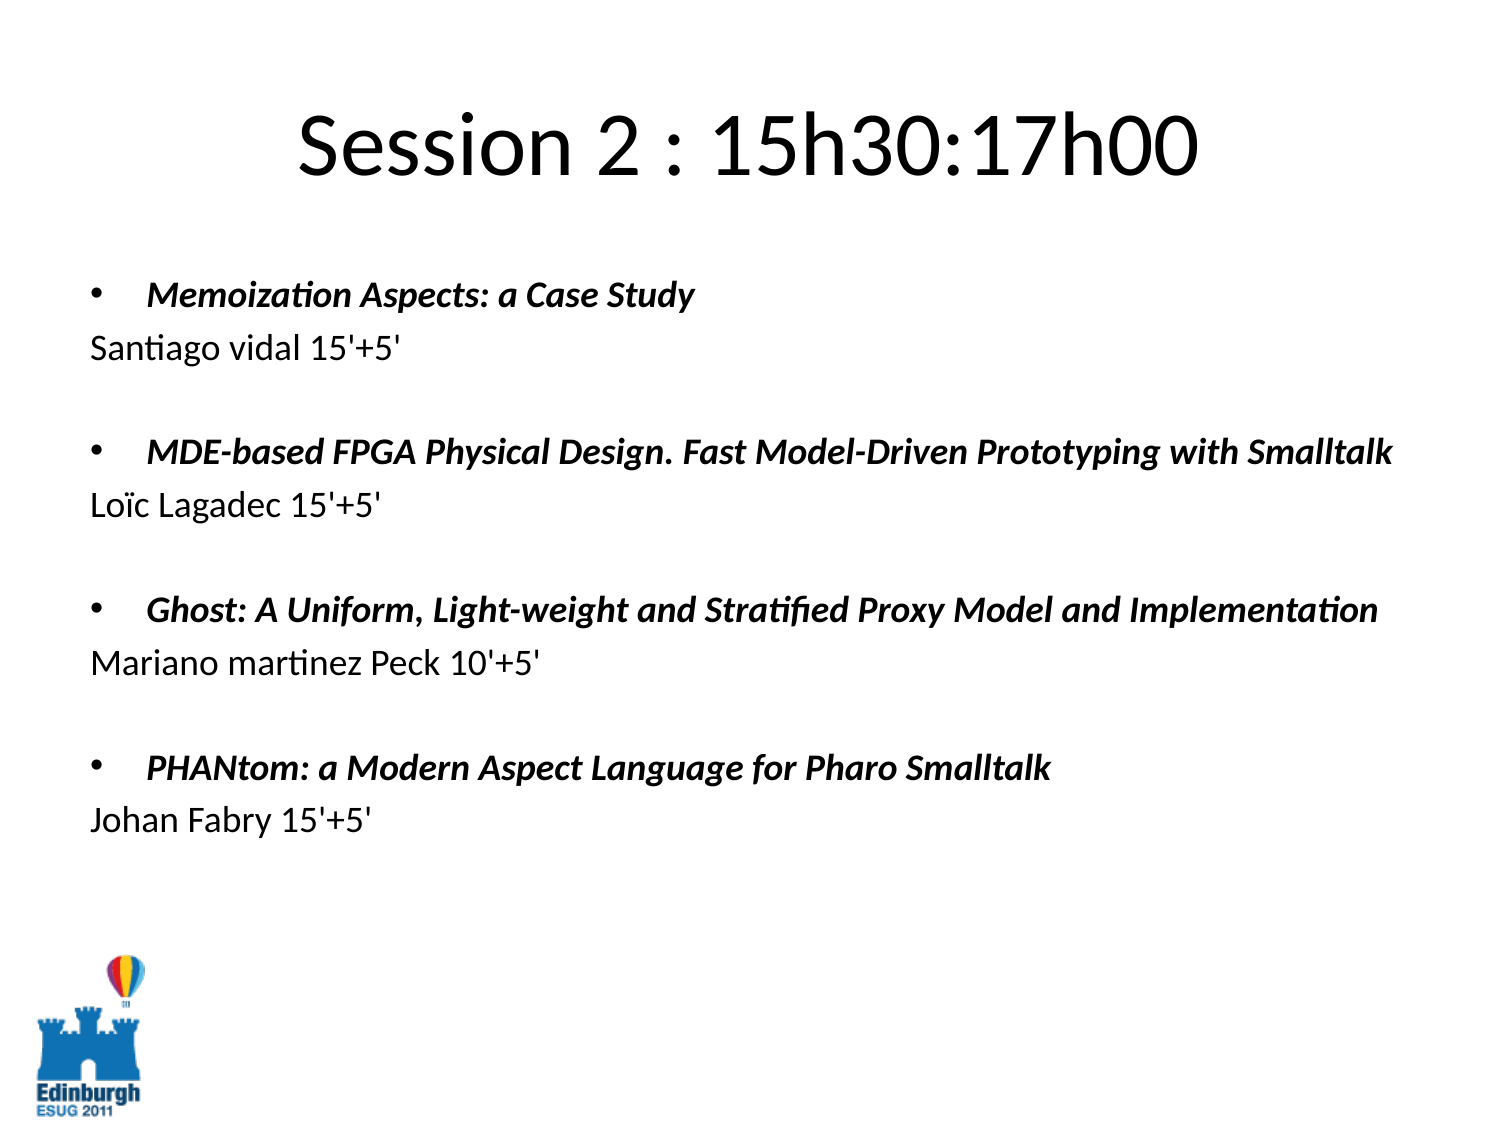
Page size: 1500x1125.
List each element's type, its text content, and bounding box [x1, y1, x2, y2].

title Session 2 : 15h30:17h00 [75, 45, 1425, 233]
list Memoization Aspects: a Case Study Santiago vidal 15'+5' MDE-based FPGA Physical Design. Fast Model-Driven Prototyping with Smalltalk Loïc Lagadec 15'+5' Ghost: A Uniform, Light-weight and Stratified Proxy Model and Implementation Mariano martinez Peck 10'+5' PHANtom: a Modern Aspect Language for Pharo Smalltalk Johan Fabry 15'+5' [75, 262, 1425, 1005]
picture [0, 949, 176, 1125]
